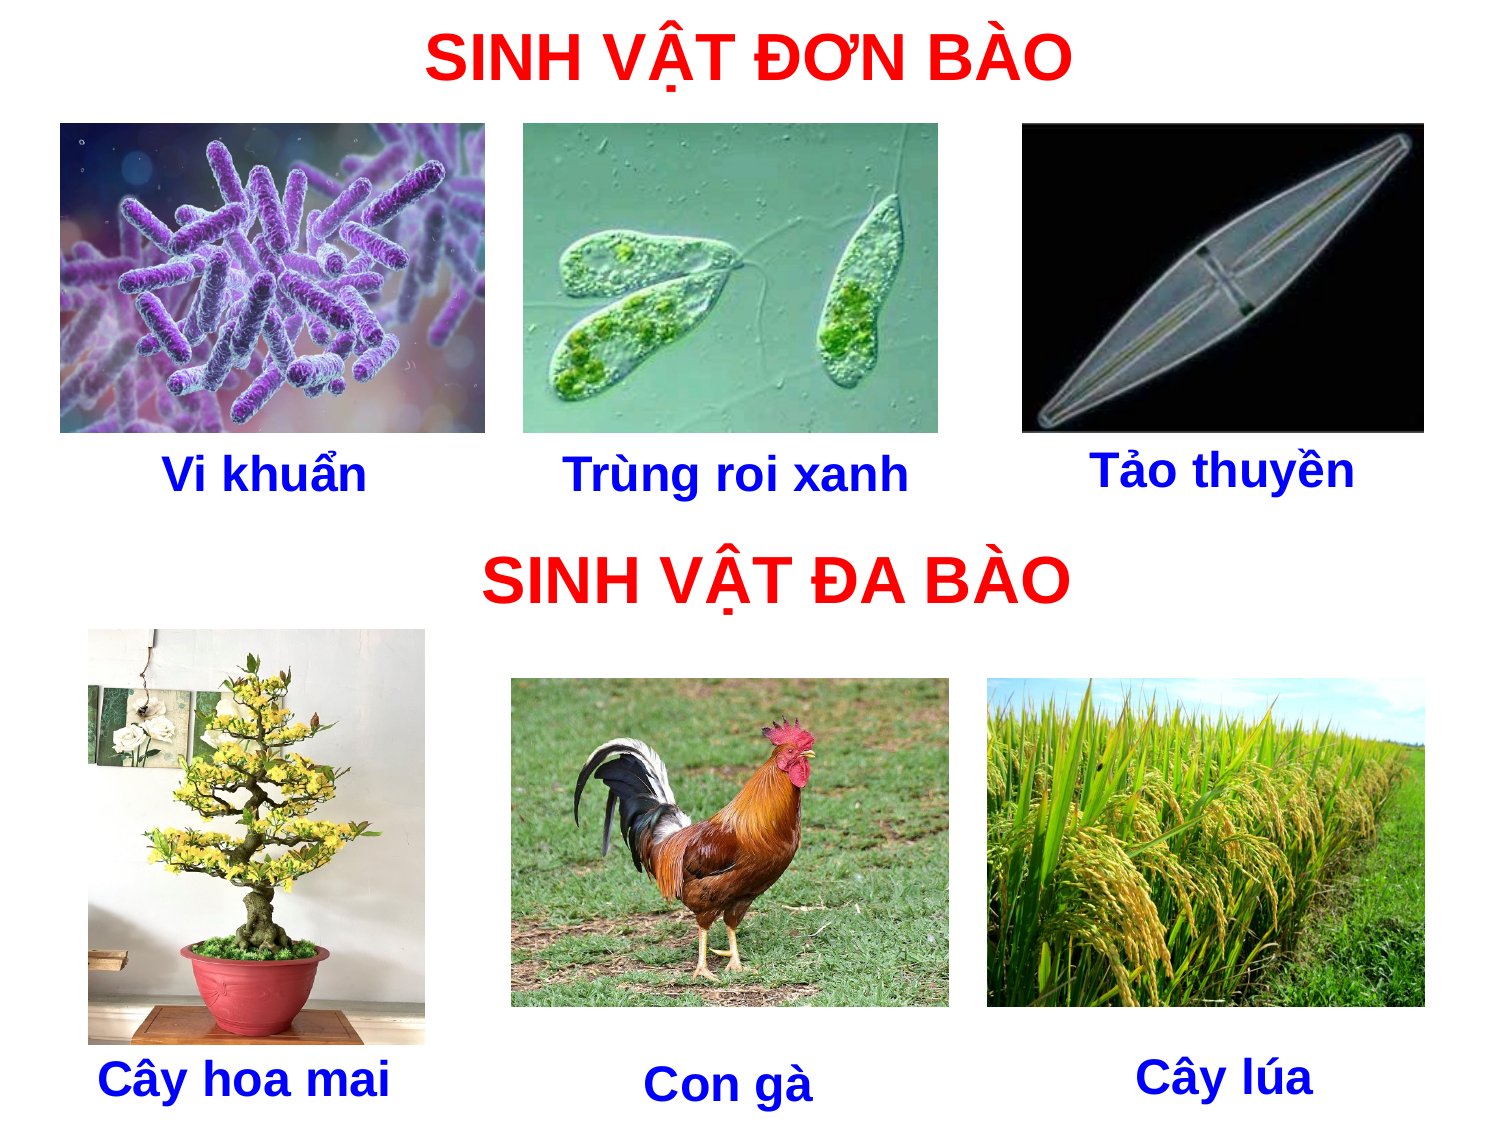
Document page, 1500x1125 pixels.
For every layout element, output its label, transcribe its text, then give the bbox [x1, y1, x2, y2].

text_box Cây hoa mai [76, 1039, 413, 1115]
picture [511, 678, 950, 1007]
text_box Con gà [508, 1043, 949, 1119]
picture [987, 678, 1425, 1007]
picture [59, 123, 485, 433]
picture [1021, 123, 1424, 433]
text_box Cây lúa [1056, 1037, 1393, 1112]
picture [523, 123, 938, 433]
text_box SINH VẬT ĐA BÀO [102, 524, 1453, 630]
title SINH VẬT ĐƠN BÀO [75, 1, 1425, 107]
picture [88, 629, 426, 1045]
text_box Trùng roi xanh [515, 433, 957, 509]
text_box Vi khuẩn [96, 441, 433, 510]
text_box Tảo thuyền [1054, 441, 1391, 506]
